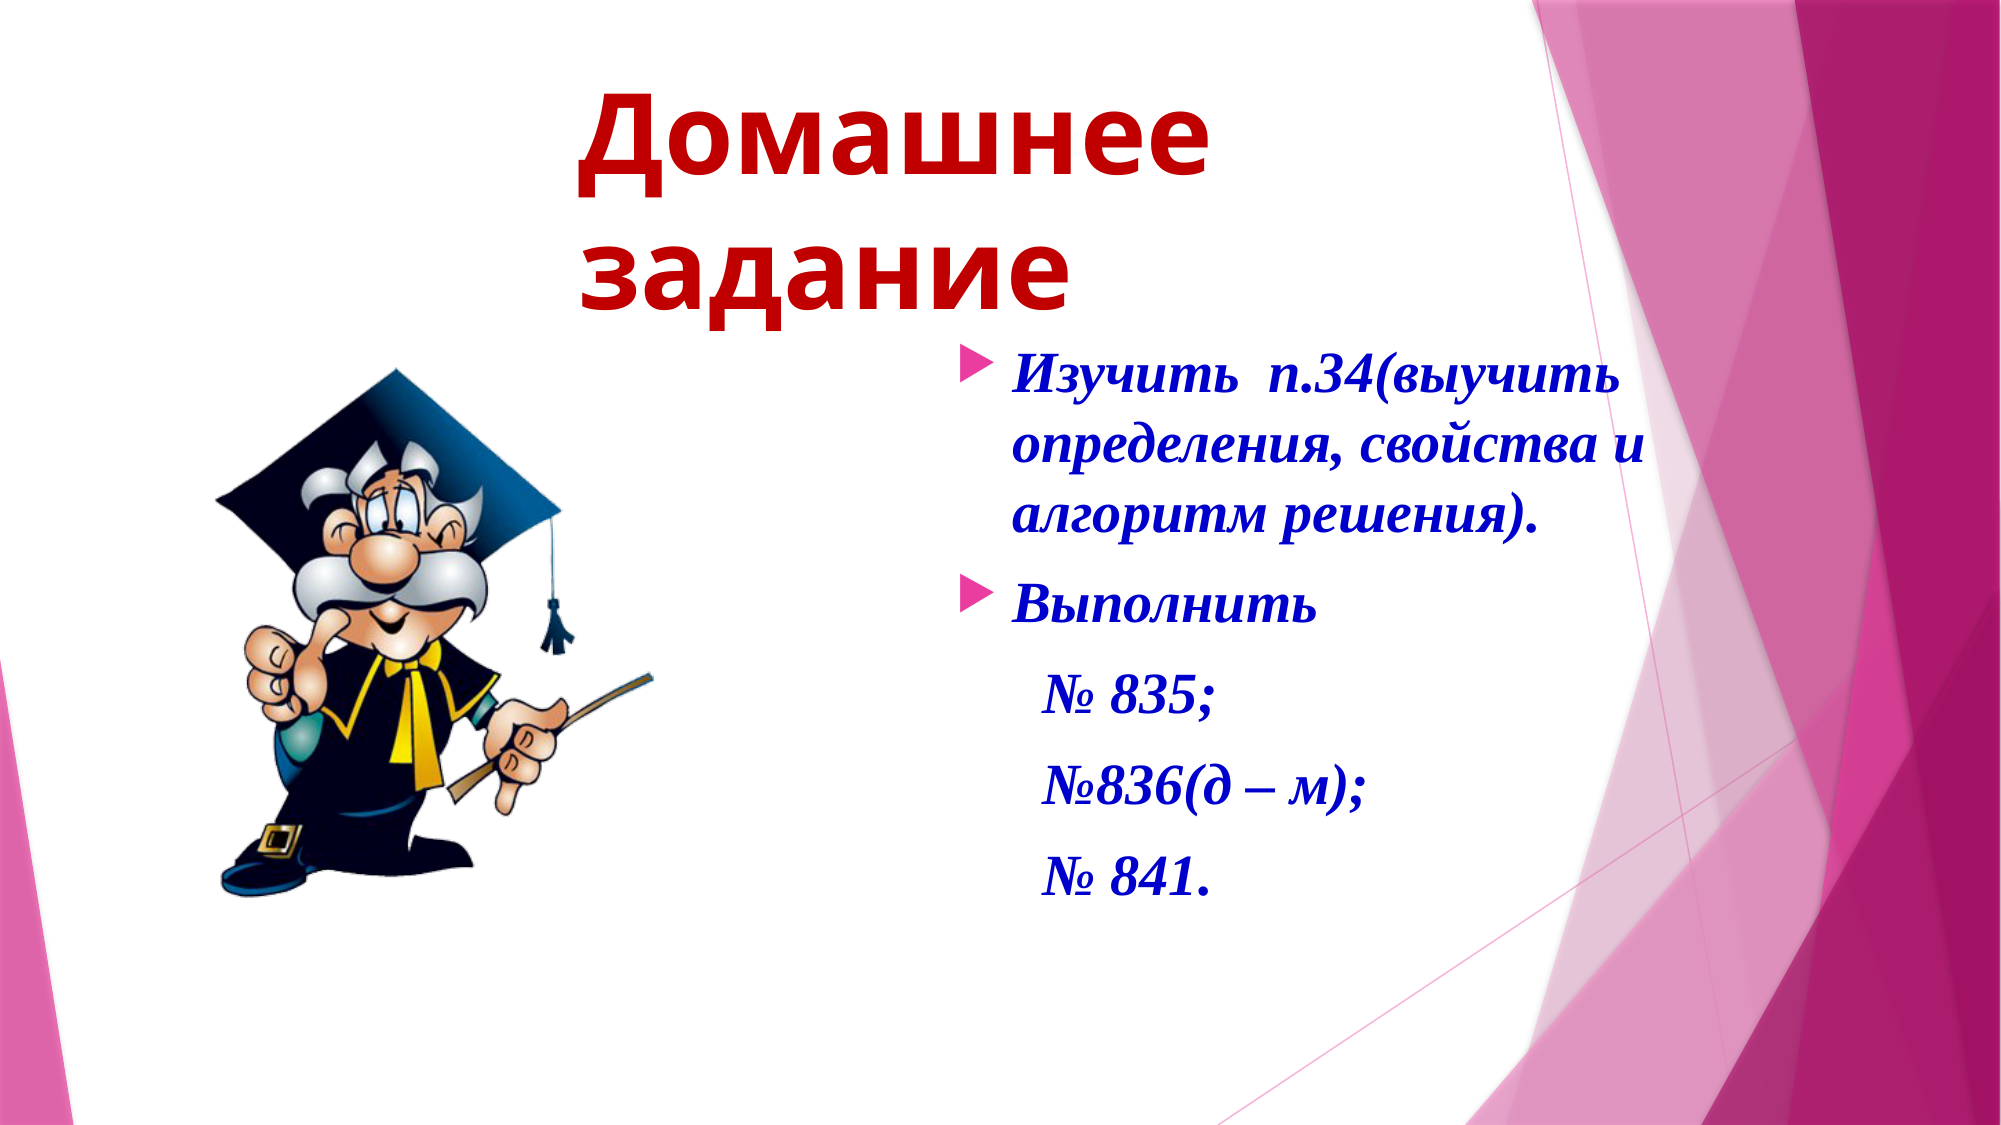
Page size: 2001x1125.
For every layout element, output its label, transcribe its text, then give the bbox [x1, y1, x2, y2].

title Домашнее задание [563, 54, 1715, 255]
picture [185, 325, 656, 913]
list Изучить п.34(выучить определения, свойства и алгоритм решения). Выполнить № 835; №836(д – м); № 841. [940, 326, 1686, 1012]
